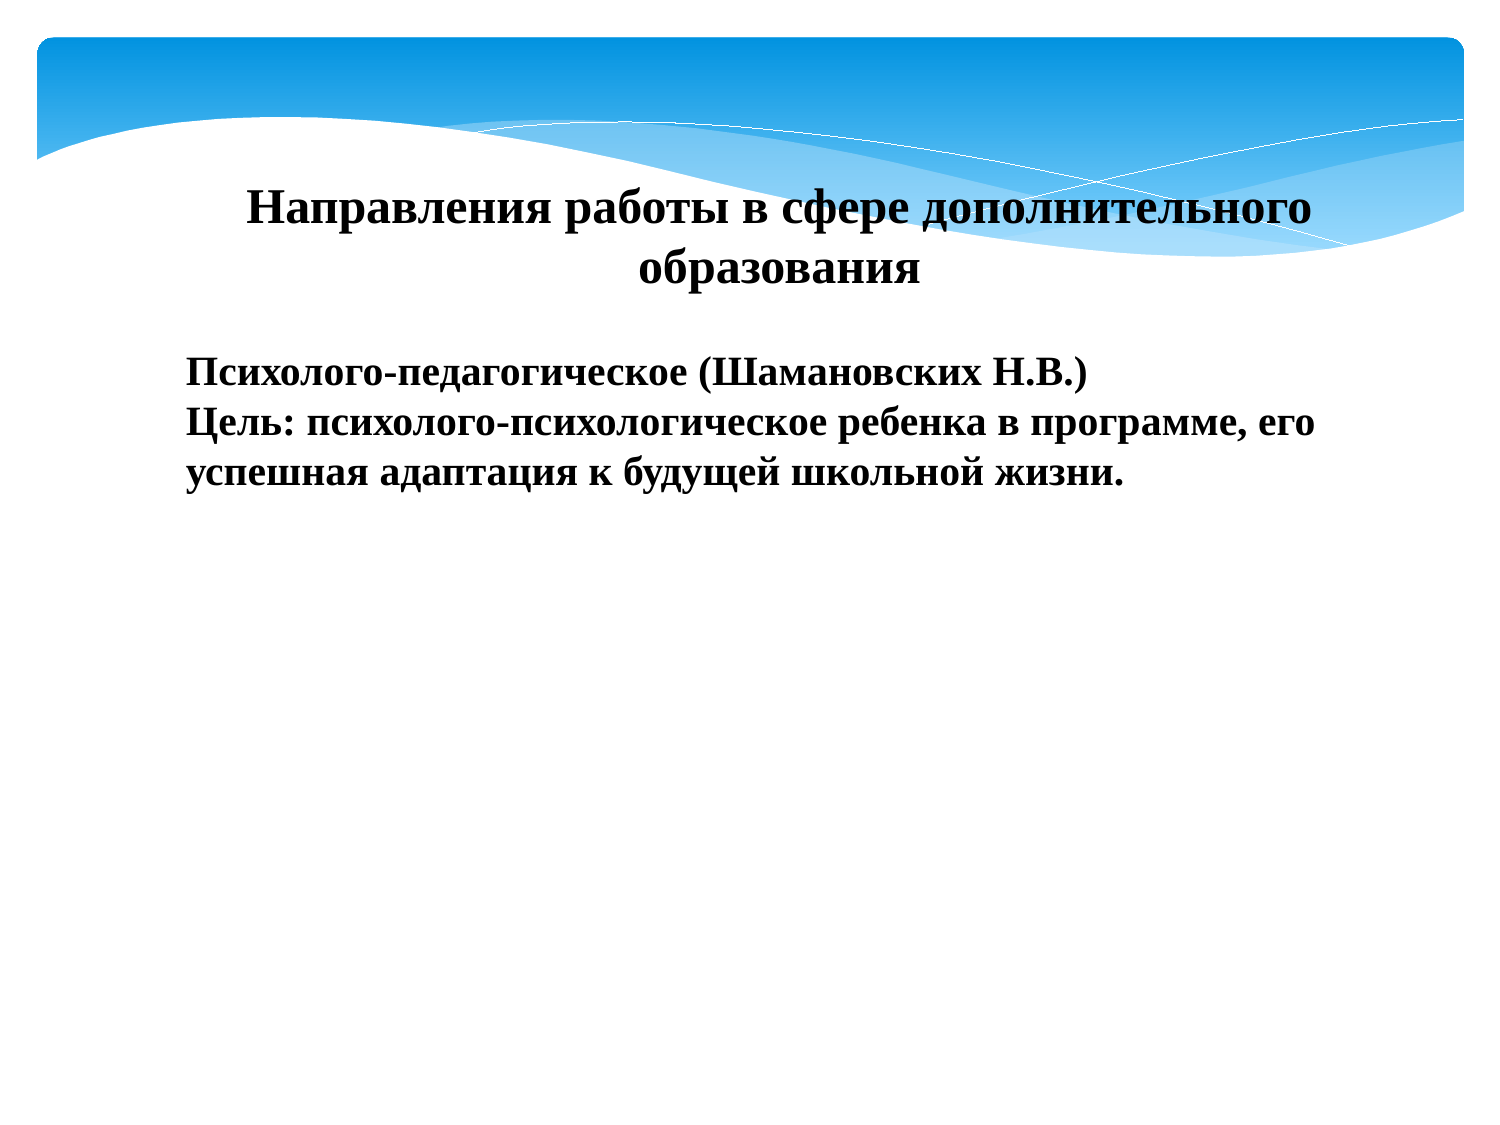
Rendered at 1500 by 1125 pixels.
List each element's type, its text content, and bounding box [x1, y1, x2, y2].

text_box Направления работы в сфере дополнительного образования Психолого-педагогическое (Шамановских Н.В.) Цель: психолого-психологическое ребенка в программе, его успешная адаптация к будущей школьной жизни. [171, 0, 1388, 502]
